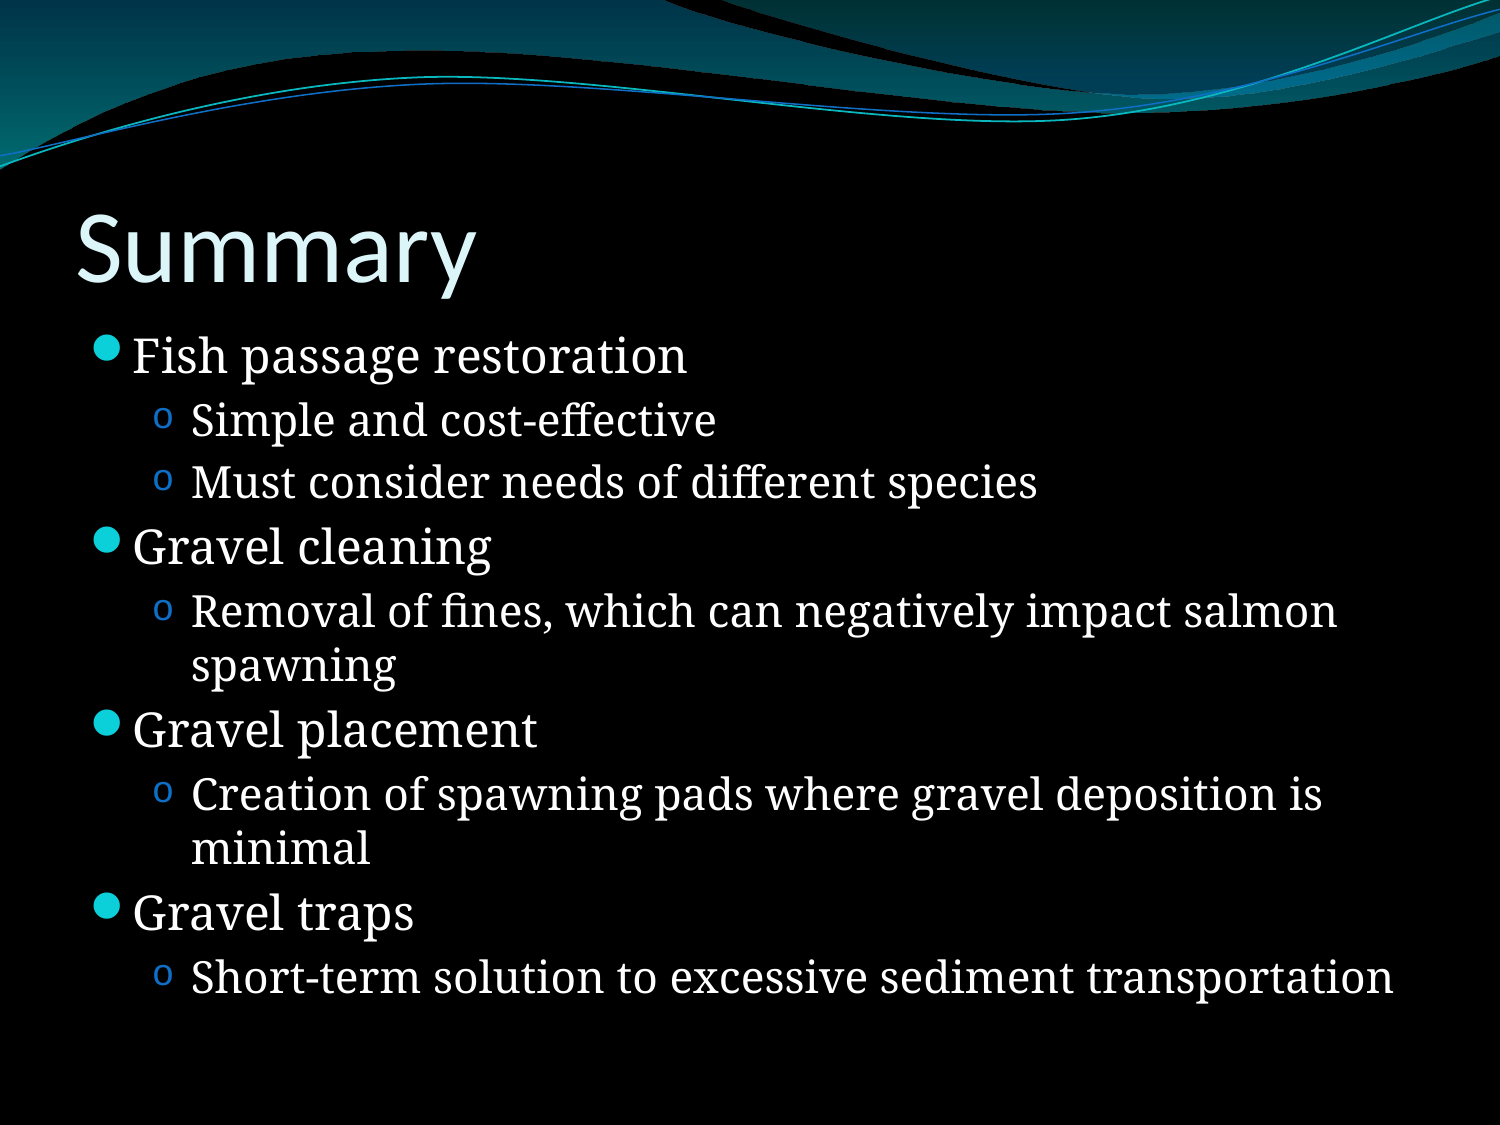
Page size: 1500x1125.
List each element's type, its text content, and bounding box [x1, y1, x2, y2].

list Fish passage restoration Simple and cost-effective Must consider needs of different species Gravel cleaning Removal of fines, which can negatively impact salmon spawning Gravel placement Creation of spawning pads where gravel deposition is minimal Gravel traps Short-term solution to excessive sediment transportation [75, 317, 1425, 1038]
title Summary [75, 115, 1425, 303]
